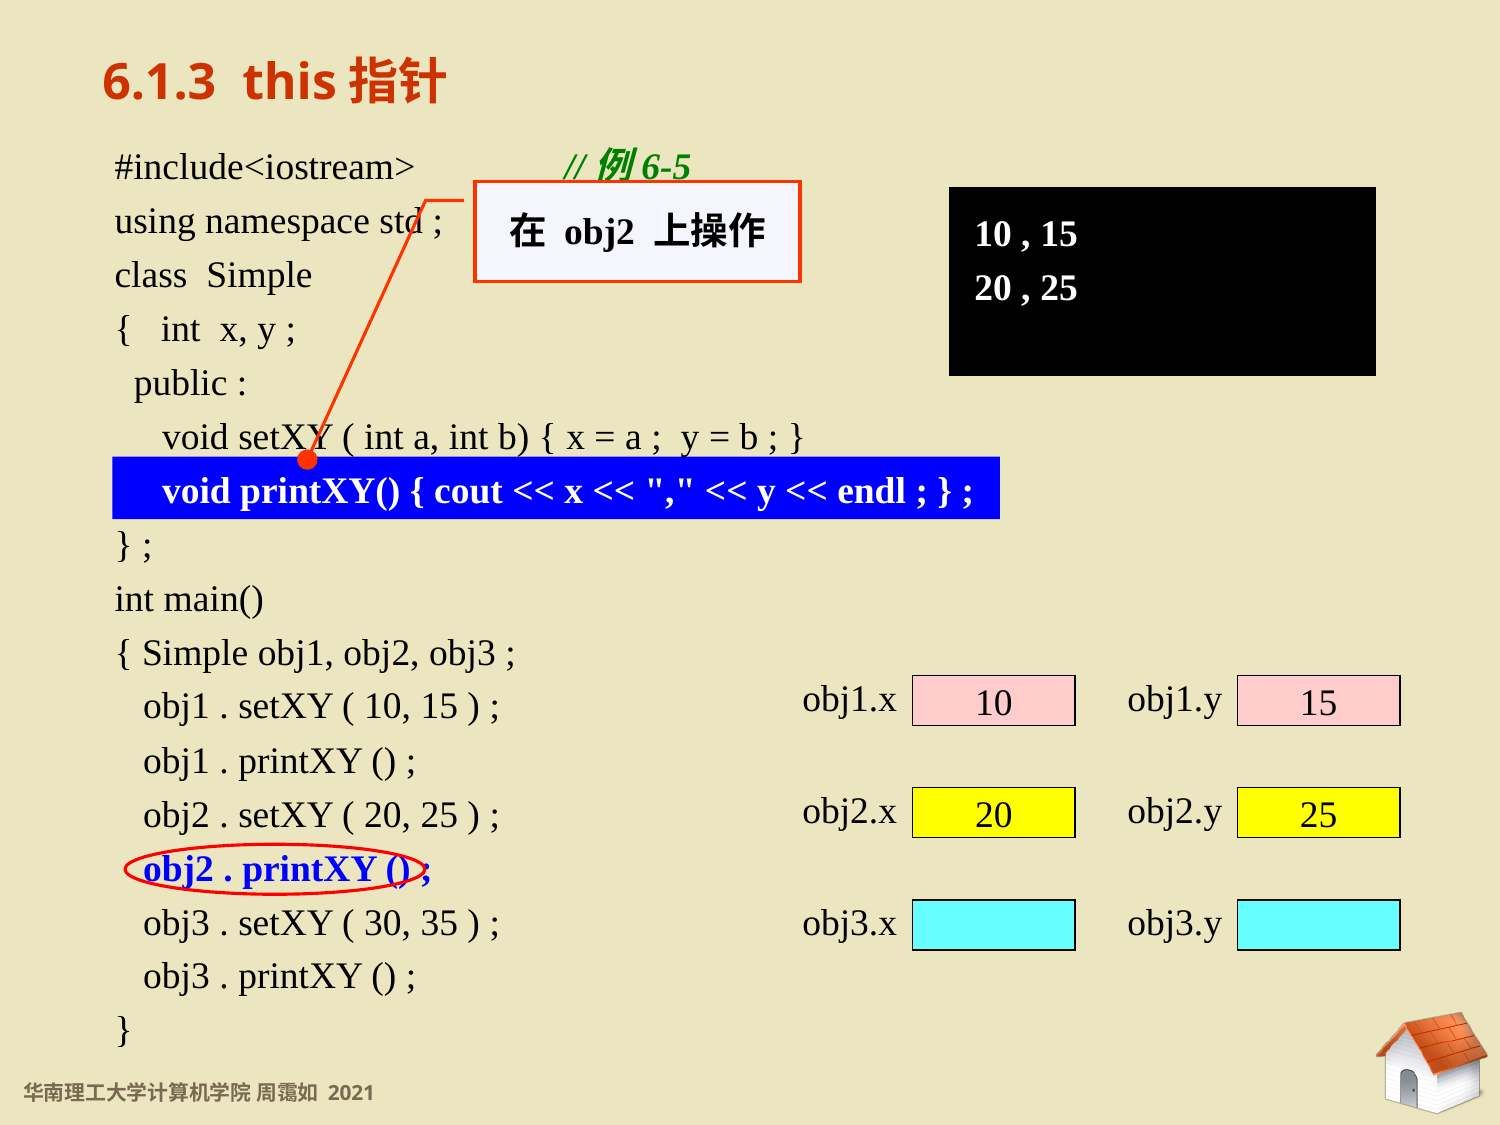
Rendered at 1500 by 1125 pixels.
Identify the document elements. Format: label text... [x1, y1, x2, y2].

text_box obj2.y [1112, 786, 1238, 838]
text_box 15 [1238, 675, 1400, 726]
text_box [124, 844, 425, 895]
text_box obj1.y [1112, 675, 1238, 726]
text_box 10 [913, 675, 1075, 726]
picture [1374, 1000, 1488, 1125]
text_box 10 , 15 20 , 25 30 , 35 [950, 187, 1375, 375]
text_box 20 [913, 787, 1075, 838]
text_box obj2.x [787, 786, 913, 838]
text_box 25 [1238, 787, 1400, 838]
subtitle 6.1.3 this指针 [87, 42, 1013, 143]
text_box obj1.x [787, 675, 913, 726]
text_box 在 obj2 上操作 [297, 200, 463, 470]
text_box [787, 899, 1401, 951]
text_box #include<iostream> //例6-5 using namespace std ; class Simple { int x, y ; public : void setXY ( int a, int b) { x = a ; y = b ; } void printXY() { cout << x << "," << y << endl ; } ; } ; int main() { Simple obj1, obj2, obj3 ; obj1 . setXY ( 10, 15 ) ; obj1 . printXY () ; obj2 . setXY ( 20, 25 ) ; obj2 . printXY () ; obj3 . setXY ( 30, 35 ) ; obj3 . printXY () ; } [99, 125, 1000, 1058]
text_box 在 obj2 上操作 [474, 181, 800, 282]
